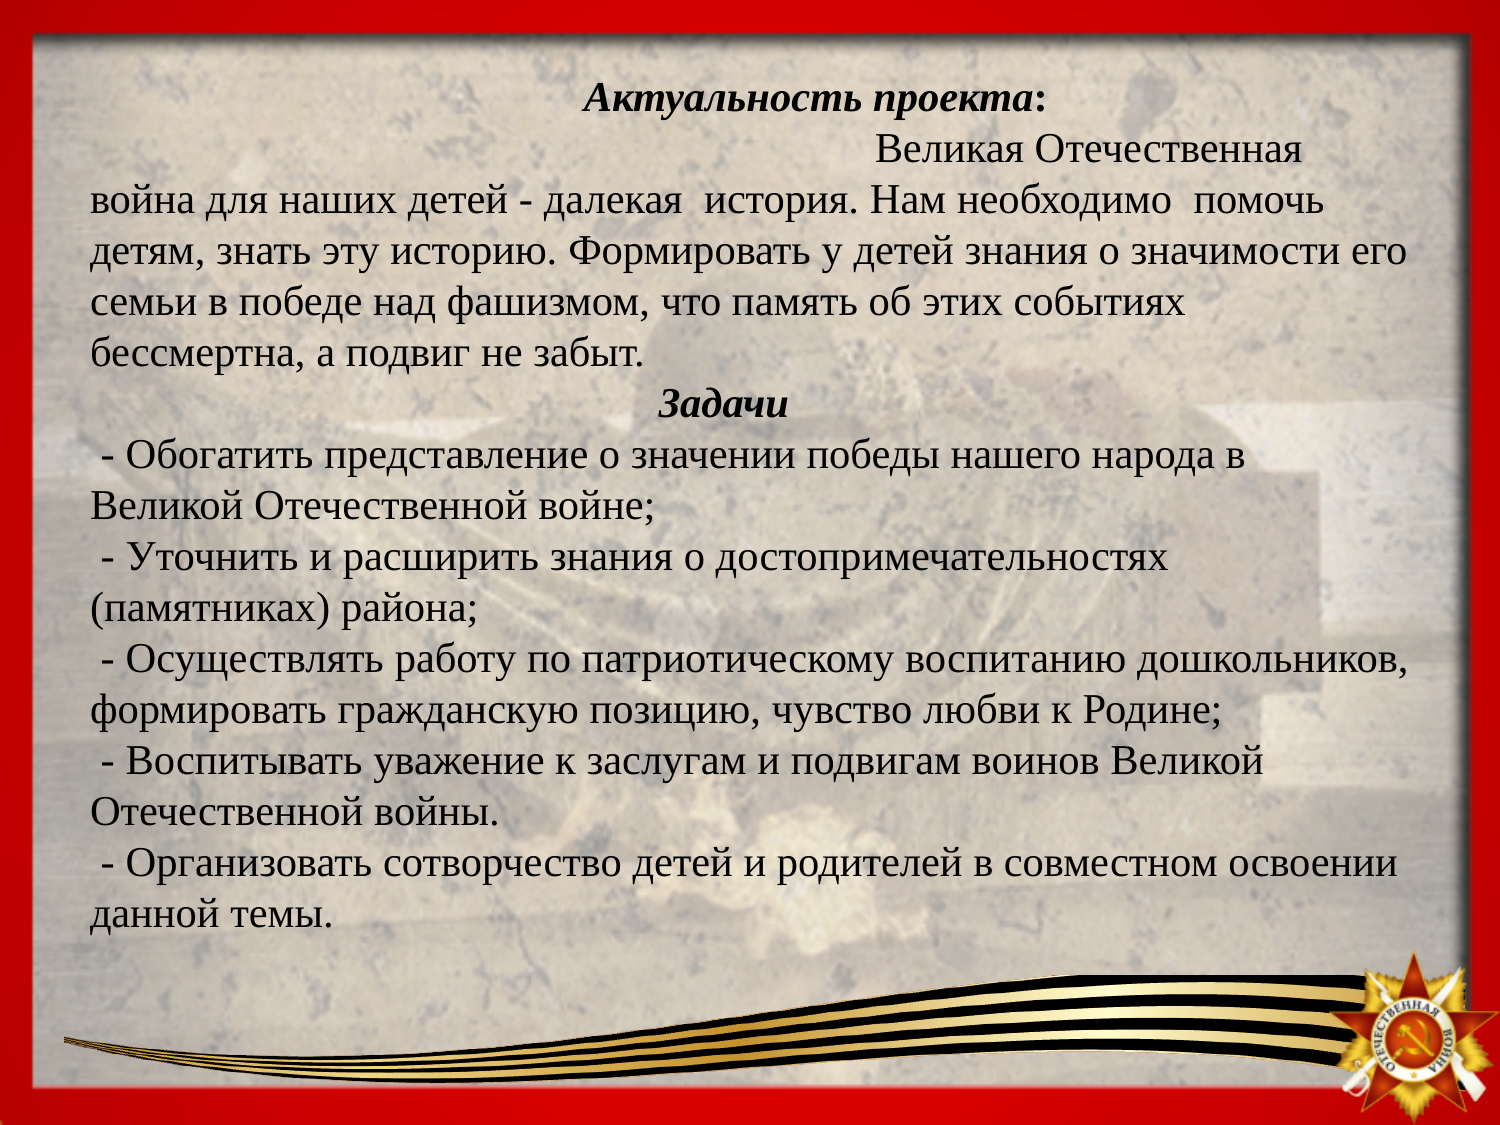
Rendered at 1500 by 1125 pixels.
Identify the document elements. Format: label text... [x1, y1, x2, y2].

title Актуальность проекта: Великая Отечественная война для наших детей - далекая история. Нам необходимо помочь детям, знать эту историю. Формировать у детей знания о значимости его семьи в победе над фашизмом, что память об этих событиях бессмертна, а подвиг не забыт. Задачи - Обогатить представление о значении победы нашего народа в Великой Отечественной войне; - Уточнить и расширить знания о достопримечательностях (памятниках) района; - Осуществлять работу по патриотическому воспитанию дошкольников, формировать гражданскую позицию, чувство любви к Родине; - Воспитывать уважение к заслугам и подвигам воинов Великой Отечественной войны. - Организовать сотворчество детей и родителей в совместном освоении данной темы. [75, 45, 1425, 1012]
picture [0, 0, 1500, 1125]
